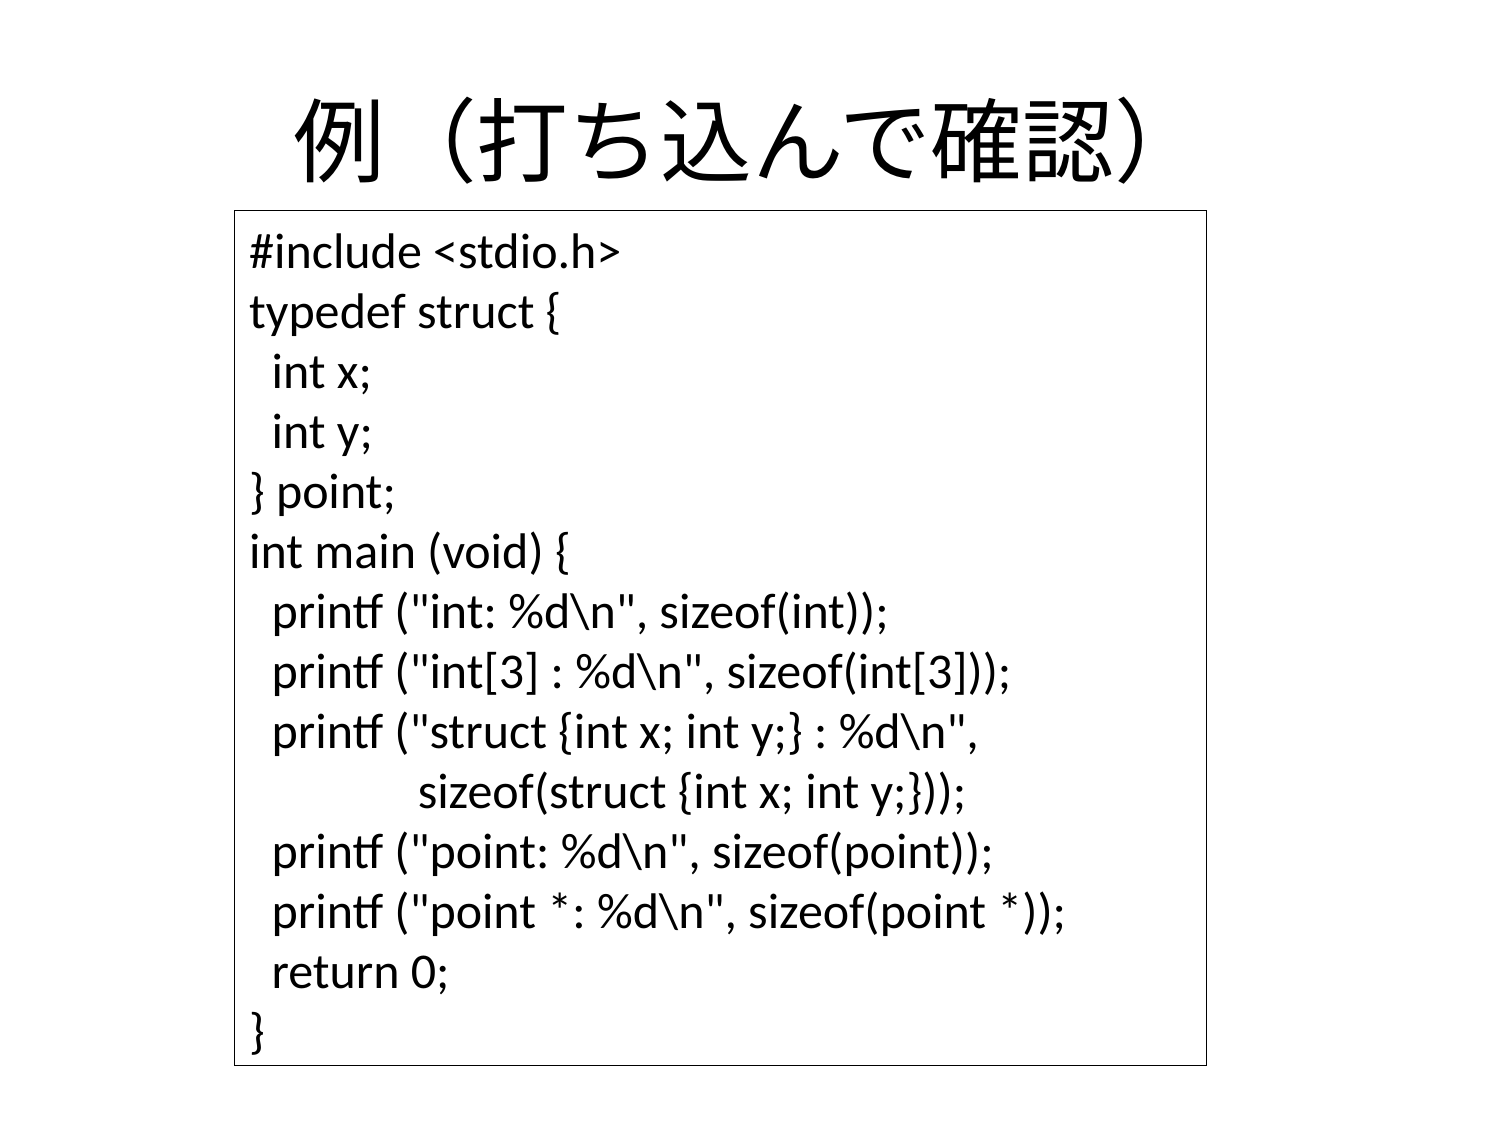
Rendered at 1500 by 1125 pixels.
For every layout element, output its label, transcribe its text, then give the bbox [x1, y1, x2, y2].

title 例（打ち込んで確認） [75, 45, 1425, 233]
text_box #include <stdio.h> typedef struct { int x; int y; } point; int main (void) { printf ("int: %d\n", sizeof(int)); printf ("int[3] : %d\n", sizeof(int[3])); printf ("struct {int x; int y;} : %d\n", sizeof(struct {int x; int y;})); printf ("point: %d\n", sizeof(point)); printf ("point *: %d\n", sizeof(point *)); return 0; } [234, 210, 1207, 1066]
